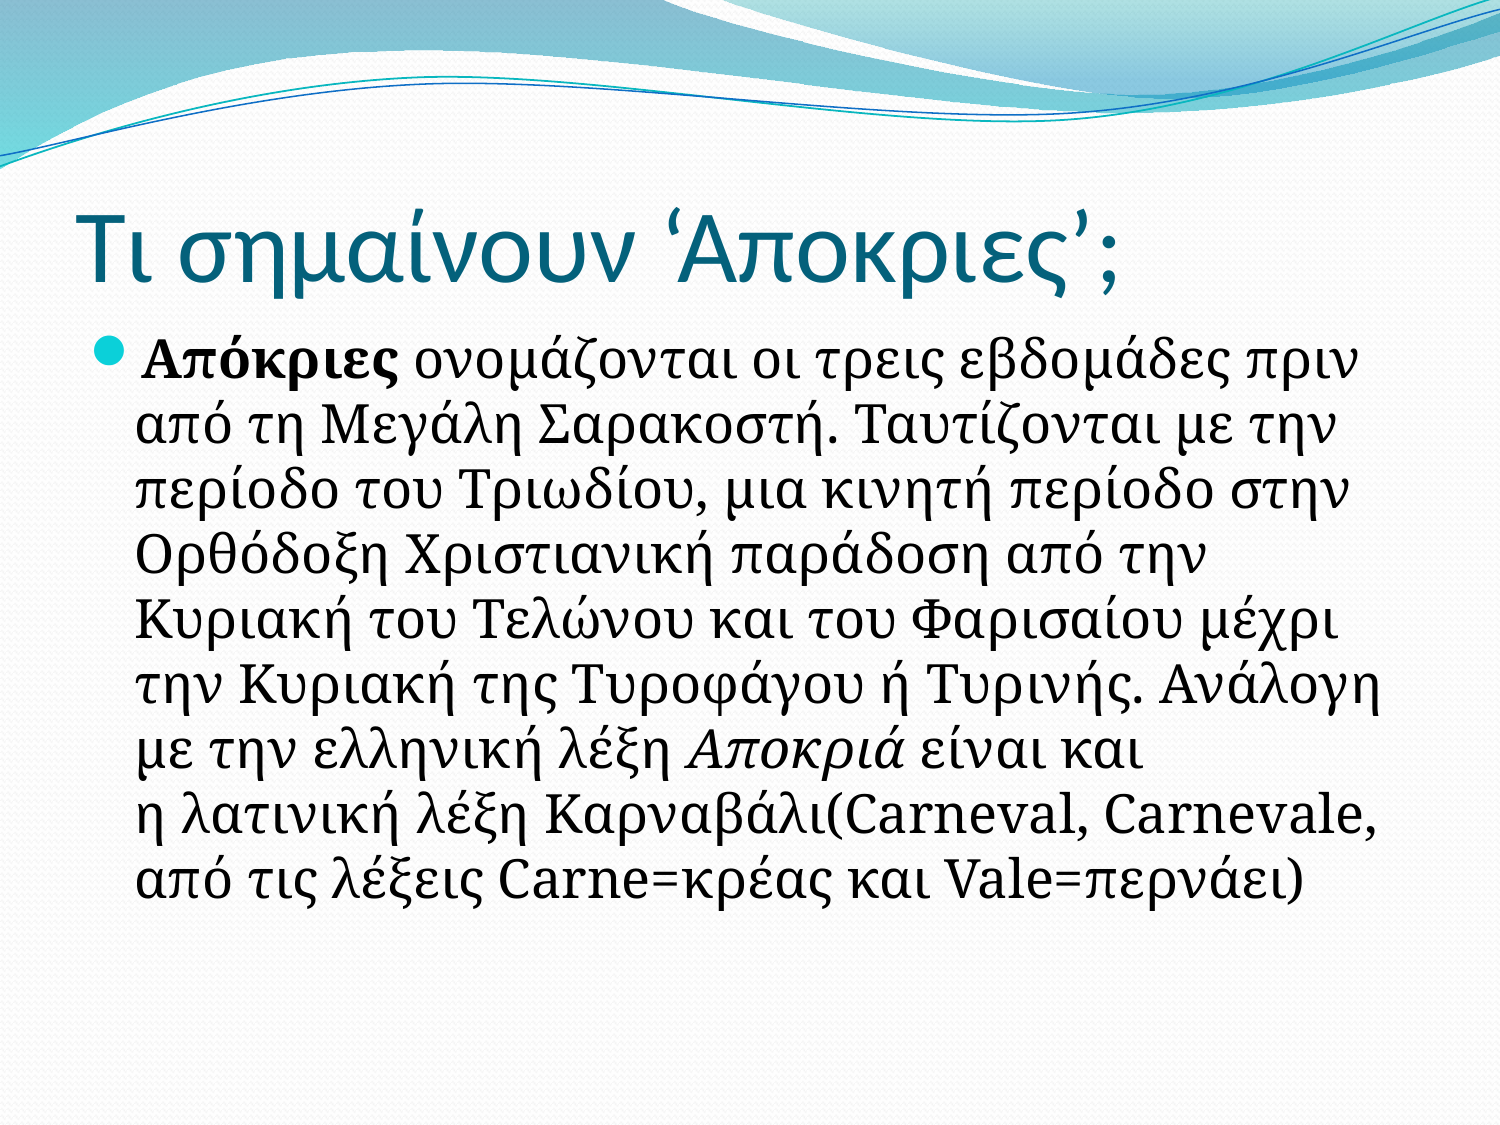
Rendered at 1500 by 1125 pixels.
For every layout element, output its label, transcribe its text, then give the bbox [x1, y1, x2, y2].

title Τι σημαίνουν ‘Αποκριες’; [75, 115, 1425, 303]
list Απόκριες ονομάζονται οι τρεις εβδομάδες πριν από τη Μεγάλη Σαρακοστή. Ταυτίζονται με την περίοδο του Τριωδίου, μια κινητή περίοδο στην Ορθόδοξη Χριστιανική παράδοση από την Κυριακή του Τελώνου και του Φαρισαίου μέχρι την Κυριακή της Τυροφάγου ή Τυρινής. Ανάλογη με την ελληνική λέξη Αποκριά είναι και η λατινική λέξη Καρναβάλι(Carneval, Carnevale, από τις λέξεις Carne=κρέας και Vale=περνάει) [75, 317, 1425, 1038]
